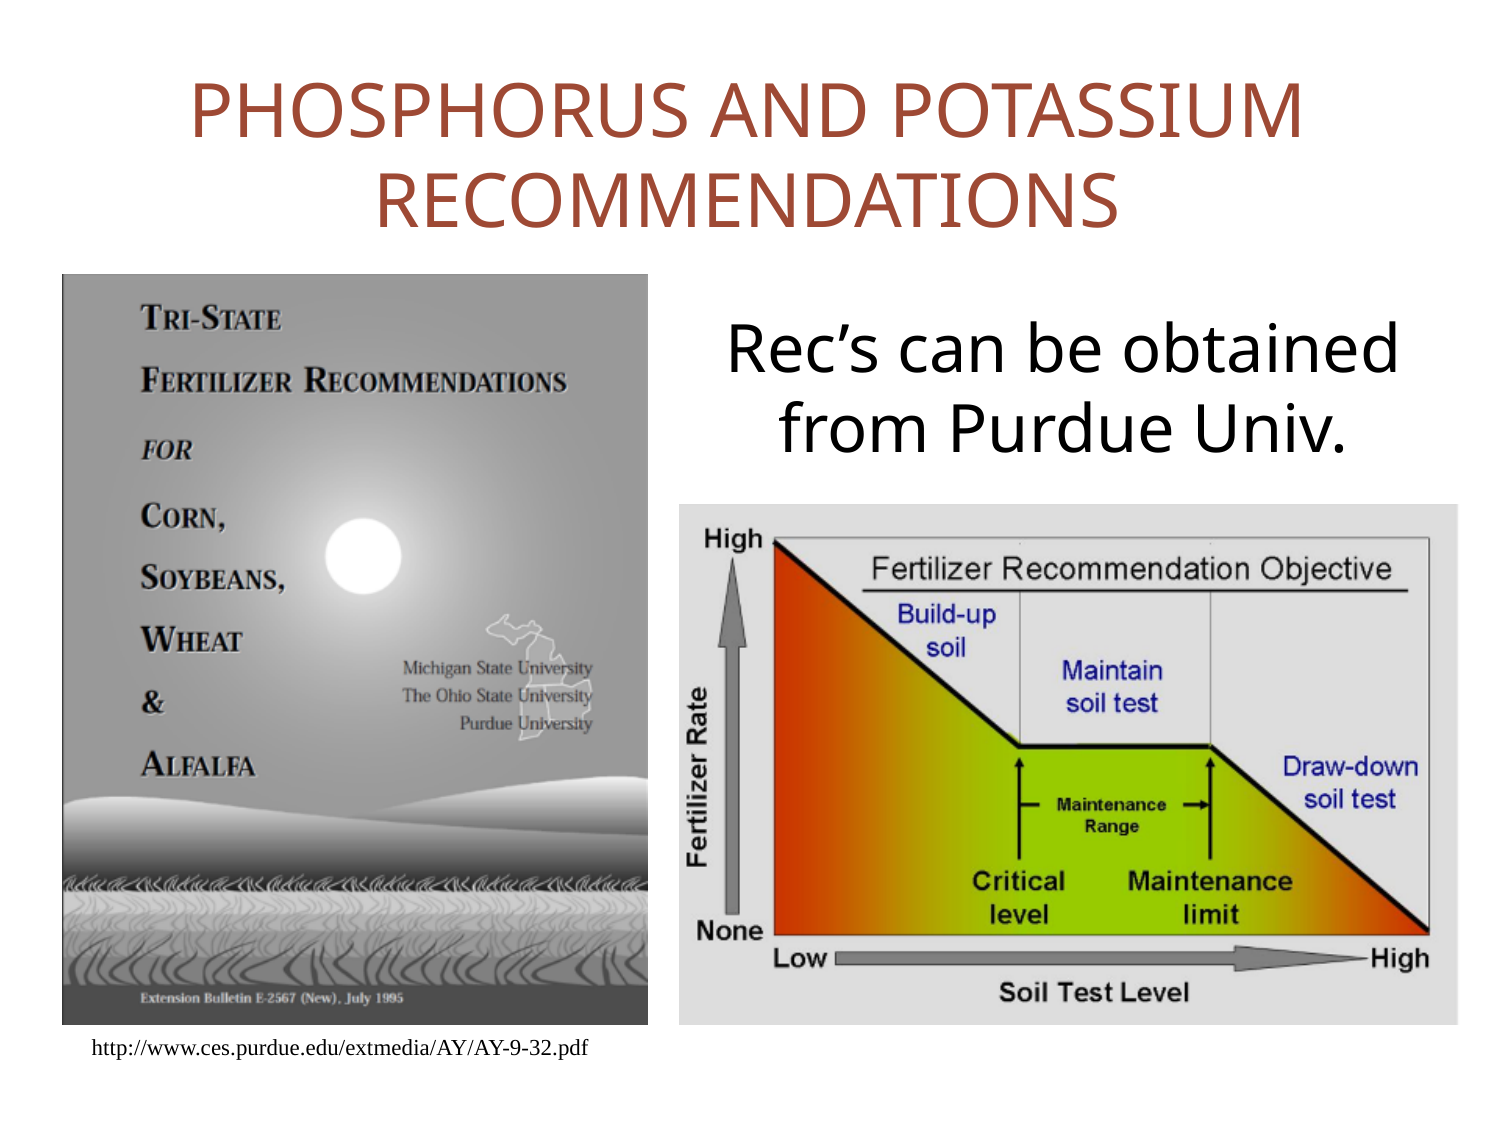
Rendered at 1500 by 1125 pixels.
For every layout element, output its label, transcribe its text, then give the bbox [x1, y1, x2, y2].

text_box Rec’s can be obtained from Purdue Univ. [688, 298, 1439, 473]
title Phosphorus and Potassium recommendations [69, 66, 1425, 238]
picture [679, 504, 1463, 1026]
text_box http://www.ces.purdue.edu/extmedia/AY/AY-9-32.pdf [76, 1035, 635, 1068]
picture [62, 274, 648, 1026]
